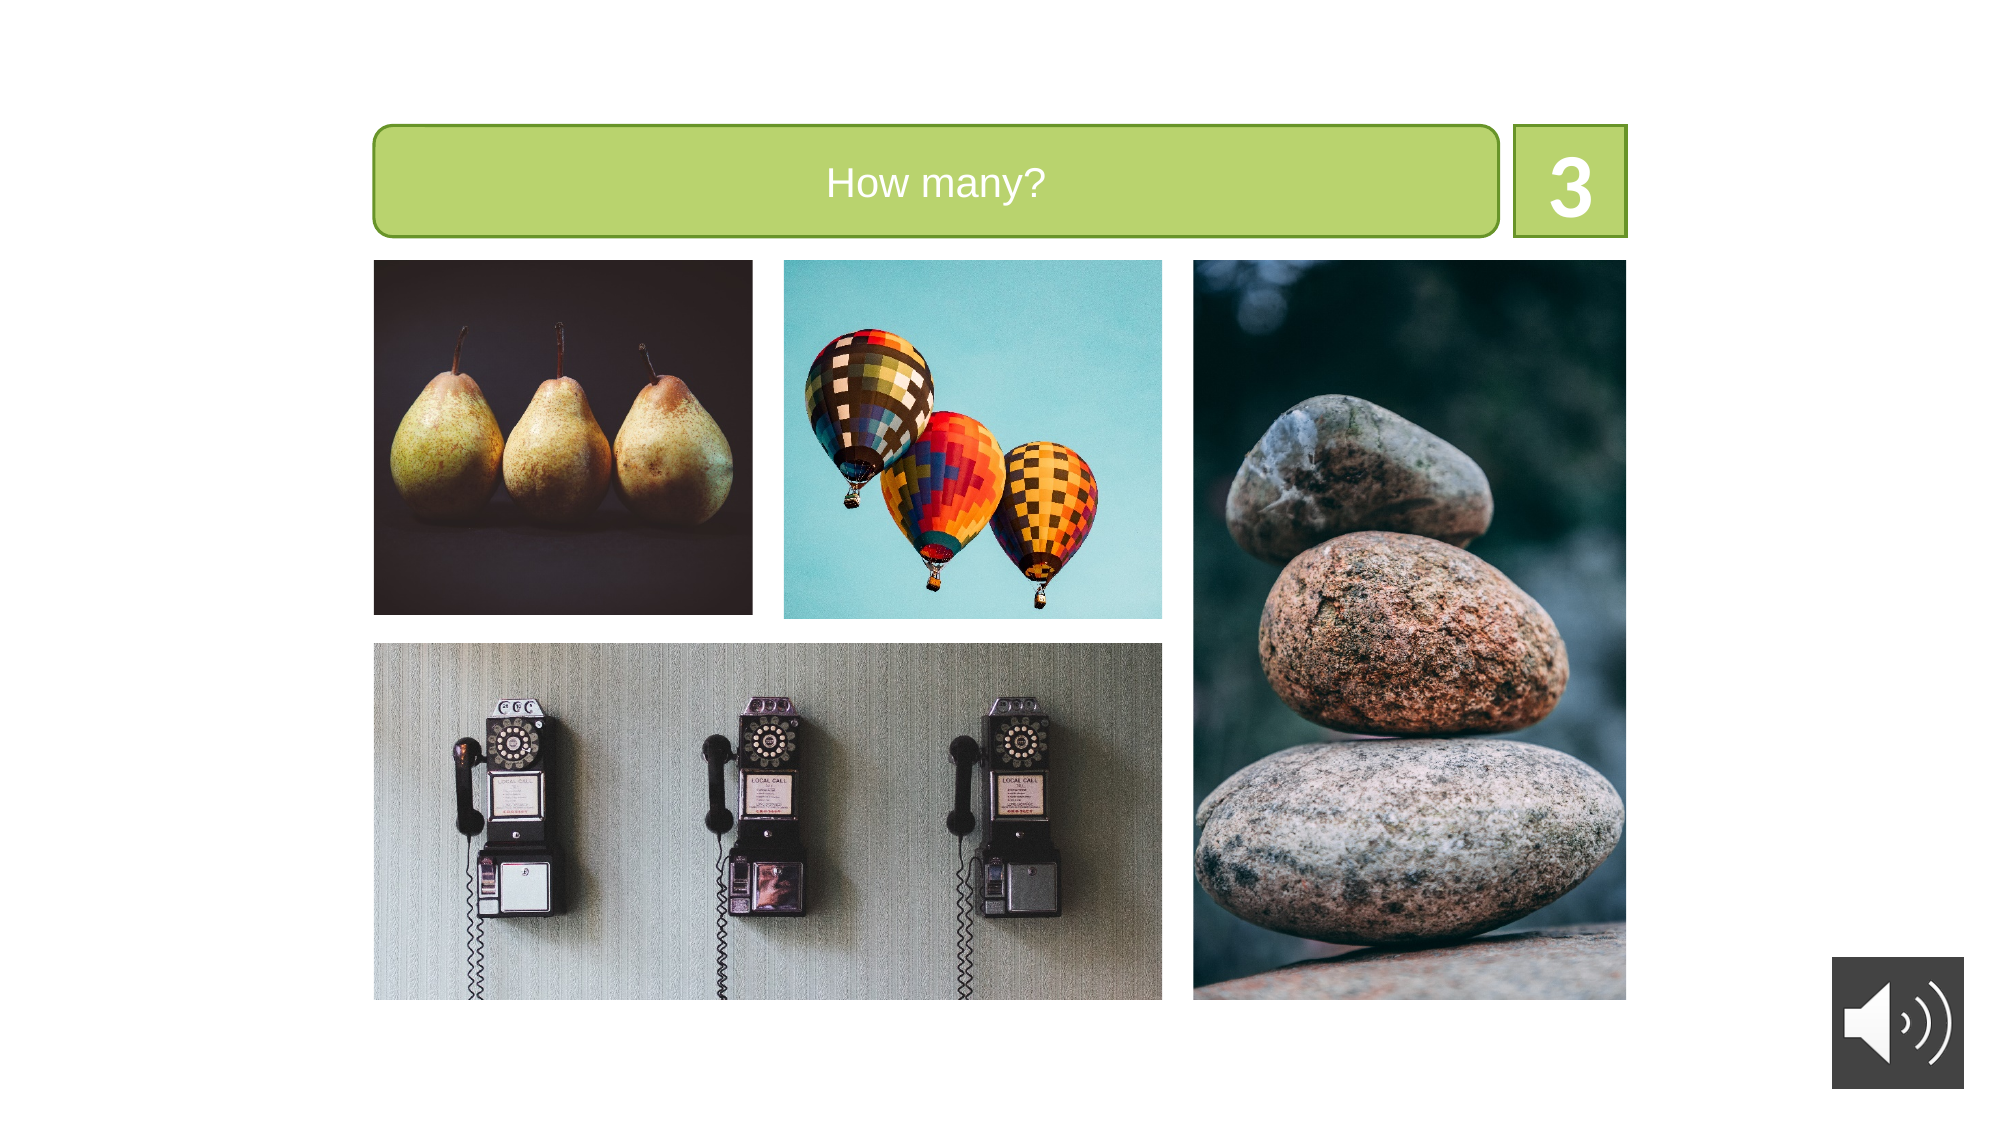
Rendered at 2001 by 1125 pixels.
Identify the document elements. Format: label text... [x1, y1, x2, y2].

text_box 3 [1514, 124, 1627, 238]
picture [373, 260, 753, 615]
picture [373, 643, 1163, 1000]
picture [1831, 956, 1965, 1090]
text_box How many? [372, 124, 1500, 238]
picture [783, 260, 1163, 619]
picture [1193, 260, 1627, 1000]
